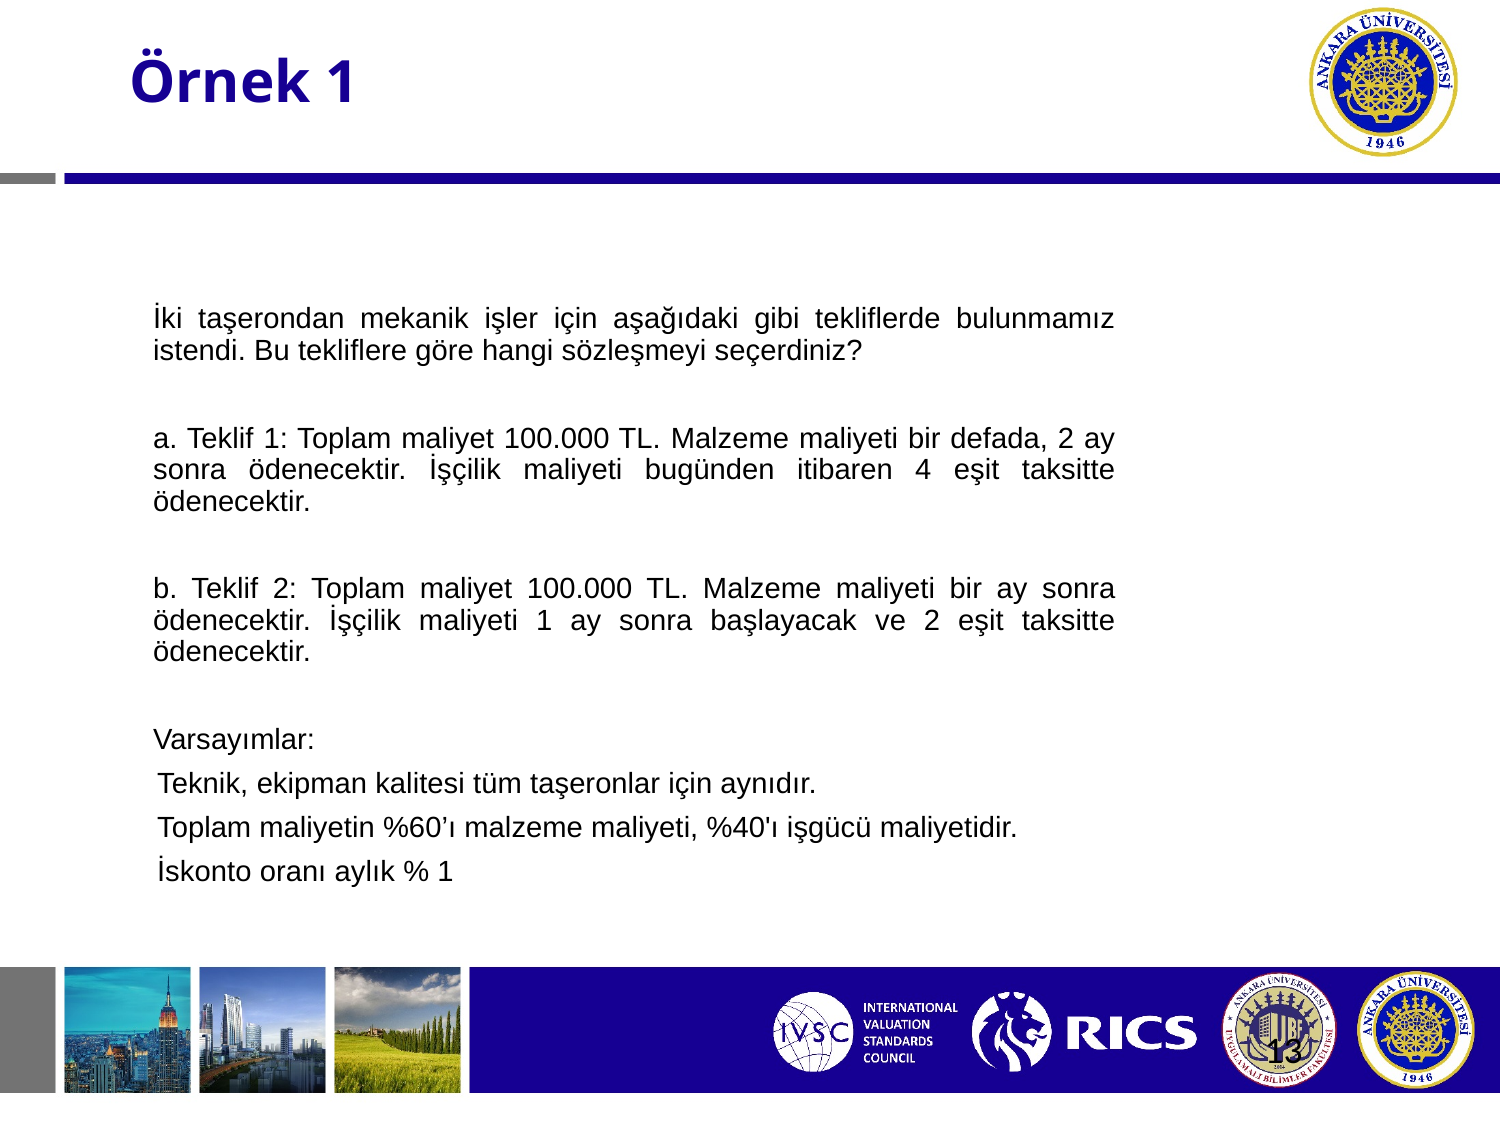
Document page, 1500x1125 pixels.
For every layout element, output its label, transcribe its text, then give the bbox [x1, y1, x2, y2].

title Örnek 1 [114, 0, 1016, 168]
list İki taşerondan mekanik işler için aşağıdaki gibi tekliflerde bulunmamız istendi. Bu tekliflere göre hangi sözleşmeyi seçerdiniz? a. Teklif 1: Toplam maliyet 100.000 TL. Malzeme maliyeti bir defada, 2 ay sonra ödenecektir. İşçilik maliyeti bugünden itibaren 4 eşit taksitte ödenecektir. b. Teklif 2: Toplam maliyet 100.000 TL. Malzeme maliyeti bir ay sonra ödenecektir. İşçilik maliyeti 1 ay sonra başlayacak ve 2 eşit taksitte ödenecektir. Varsayımlar: Teknik, ekipman kalitesi tüm taşeronlar için aynıdır. Toplam maliyetin %60’ı malzeme maliyeti, %40'ı işgücü maliyetidir. İskonto oranı aylık % 1 [125, 200, 1132, 1035]
slide_number 13 [1249, 1014, 1494, 1084]
picture [0, 0, 1500, 1125]
